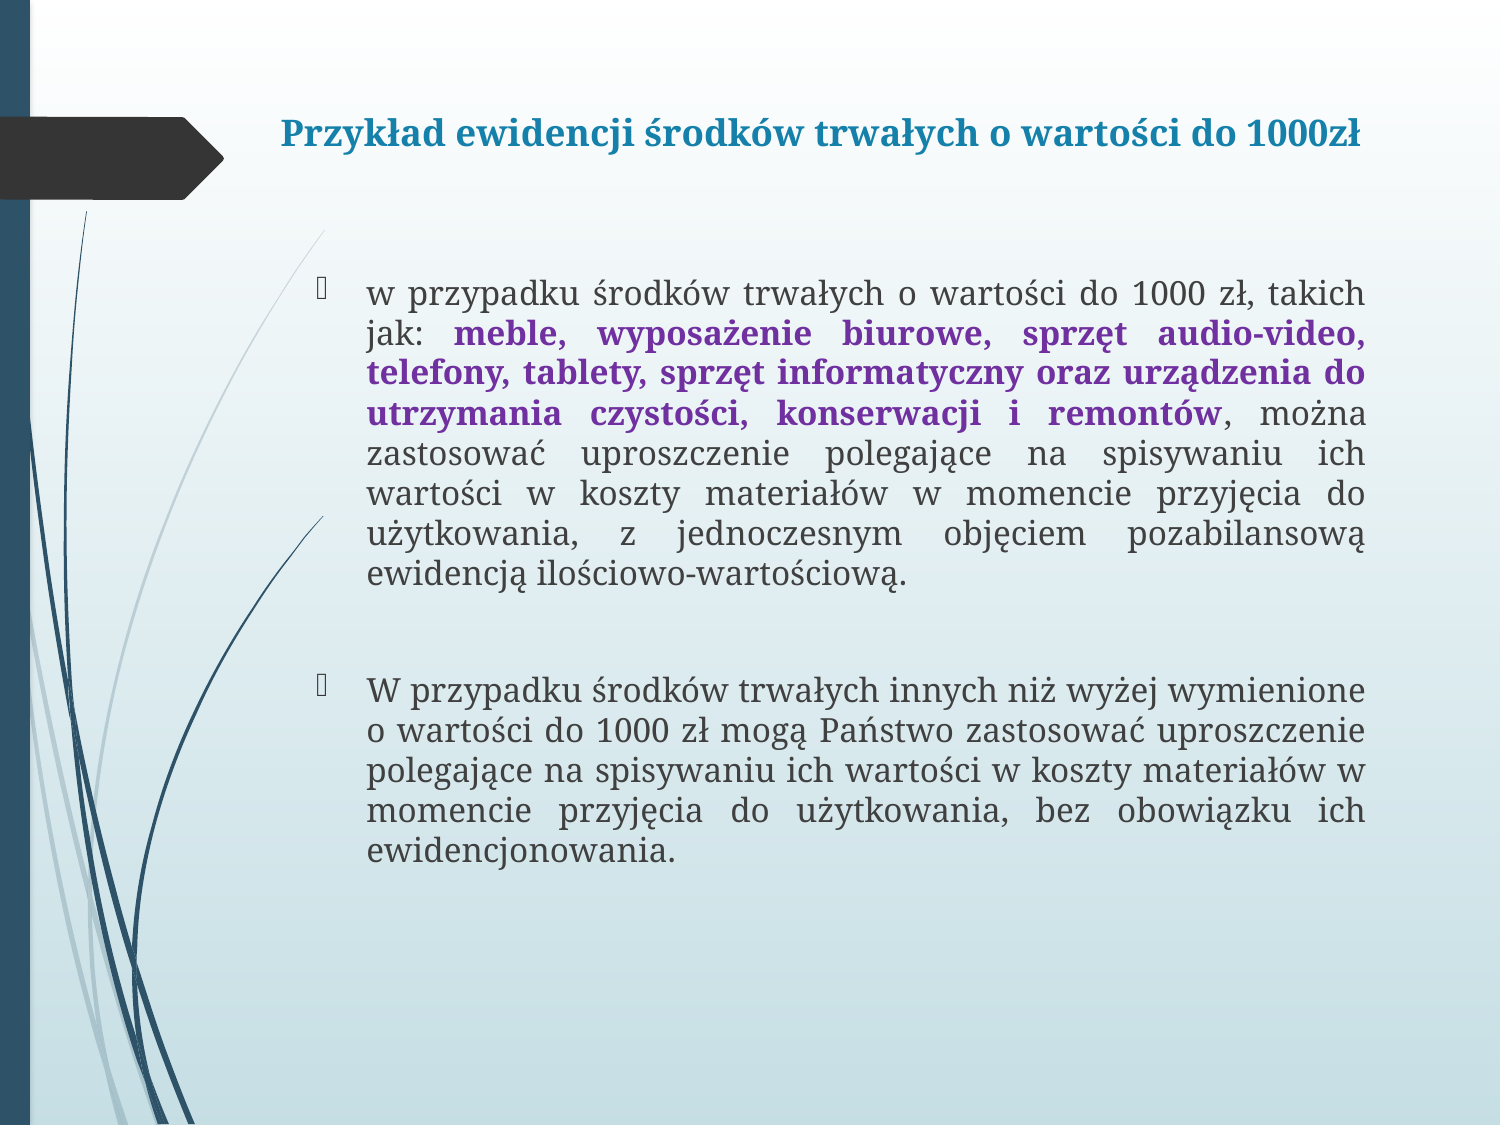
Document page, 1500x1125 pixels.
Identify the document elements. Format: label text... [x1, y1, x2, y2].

list w przypadku środków trwałych o wartości do 1000 zł, takich jak: meble, wyposażenie biurowe, sprzęt audio-video, telefony, tablety, sprzęt informatyczny oraz urządzenia do utrzymania czystości, konserwacji i remontów, można zastosować uproszczenie polegające na spisywaniu ich wartości w koszty materiałów w momencie przyjęcia do użytkowania, z jednoczesnym objęciem pozabilansową ewidencją ilościowo-wartościową. W przypadku środków trwałych innych niż wyżej wymienione o wartości do 1000 zł mogą Państwo zastosować uproszczenie polegające na spisywaniu ich wartości w koszty materiałów w momencie przyjęcia do użytkowania, bez obowiązku ich ewidencjonowania. [301, 264, 1383, 884]
title Przykład ewidencji środków trwałych o wartości do 1000zł [265, 102, 1400, 197]
